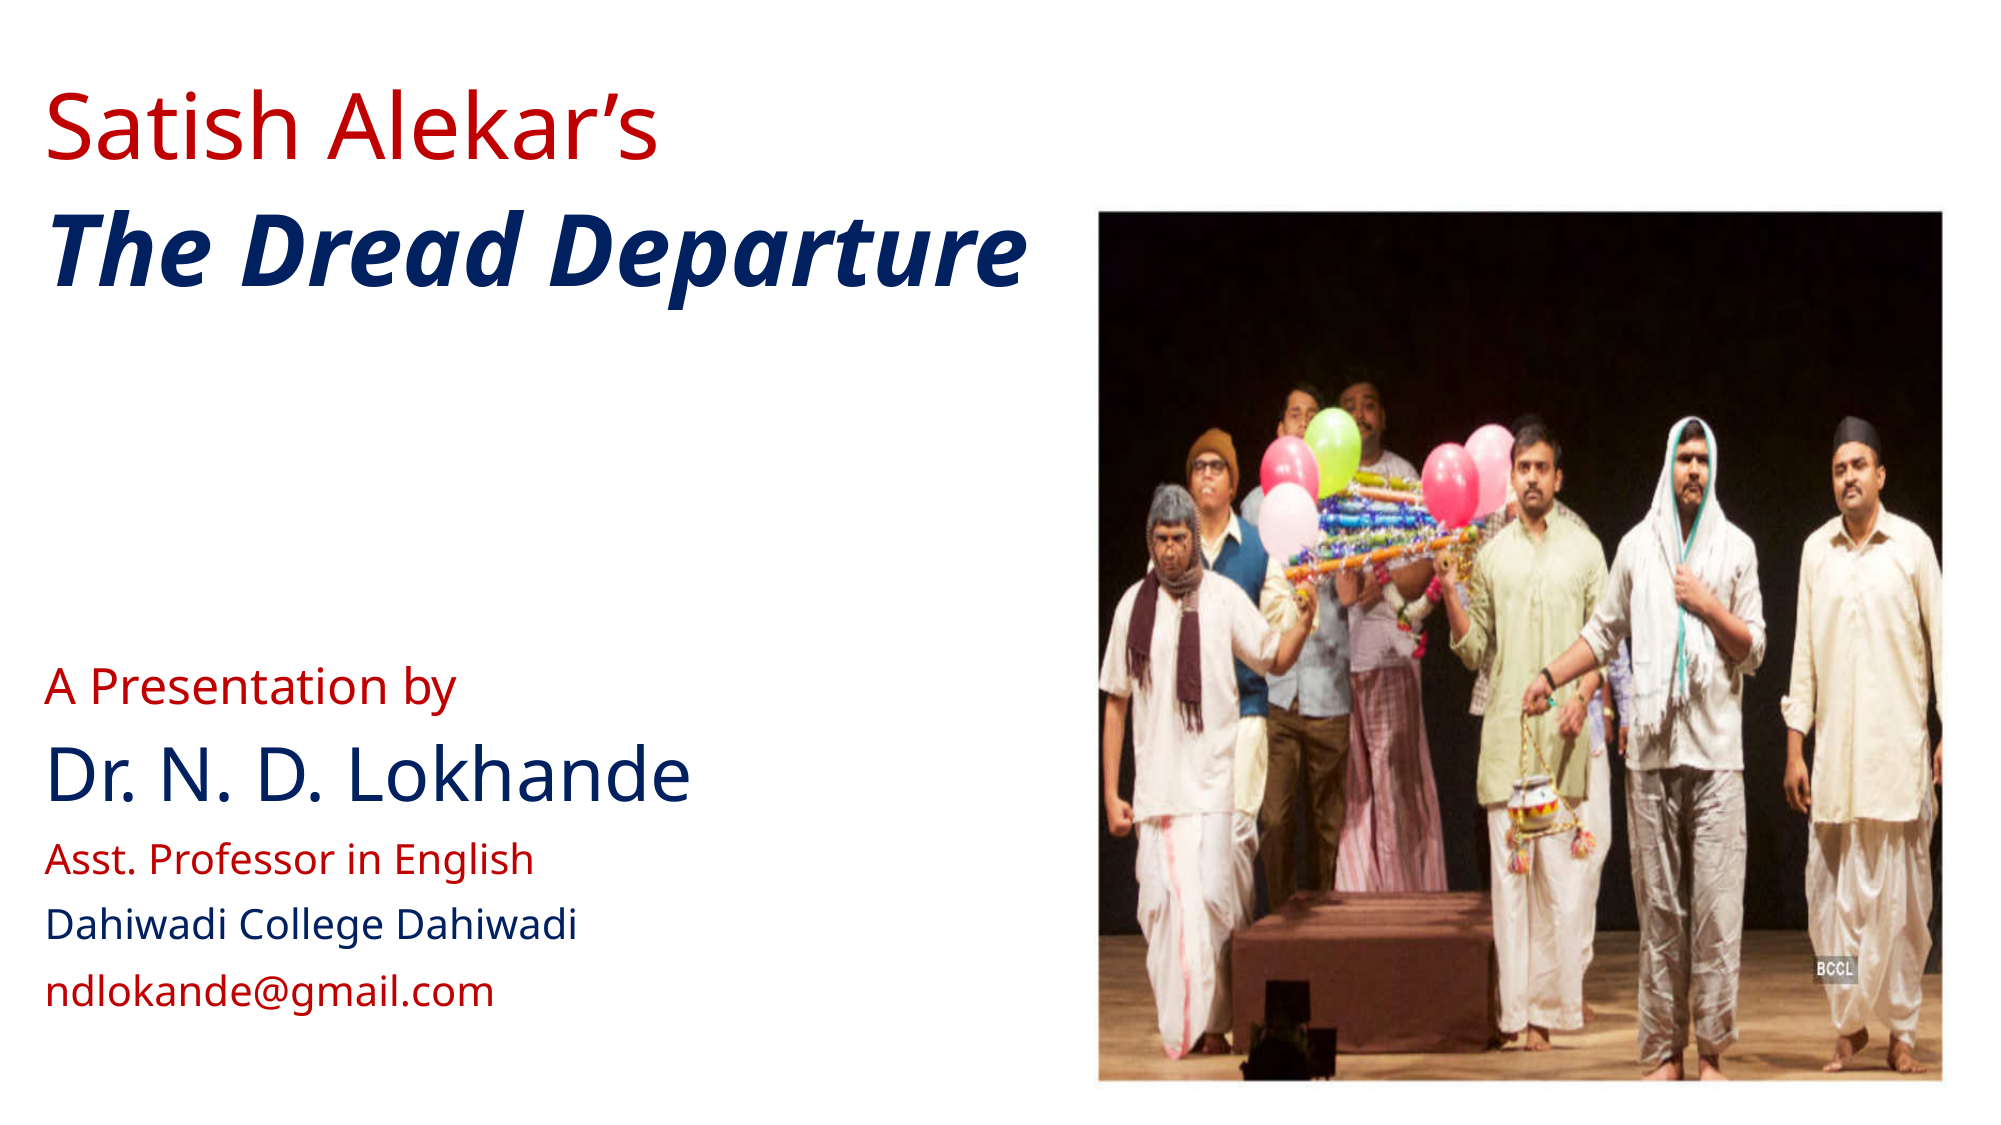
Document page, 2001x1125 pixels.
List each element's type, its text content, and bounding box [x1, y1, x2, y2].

picture [1093, 204, 1948, 1089]
list Satish Alekar’s The Dread Departure A Presentation by Dr. N. D. Lokhande Asst. Professor in English Dahiwadi College Dahiwadi ndlokande@gmail.com [29, 72, 1925, 1089]
